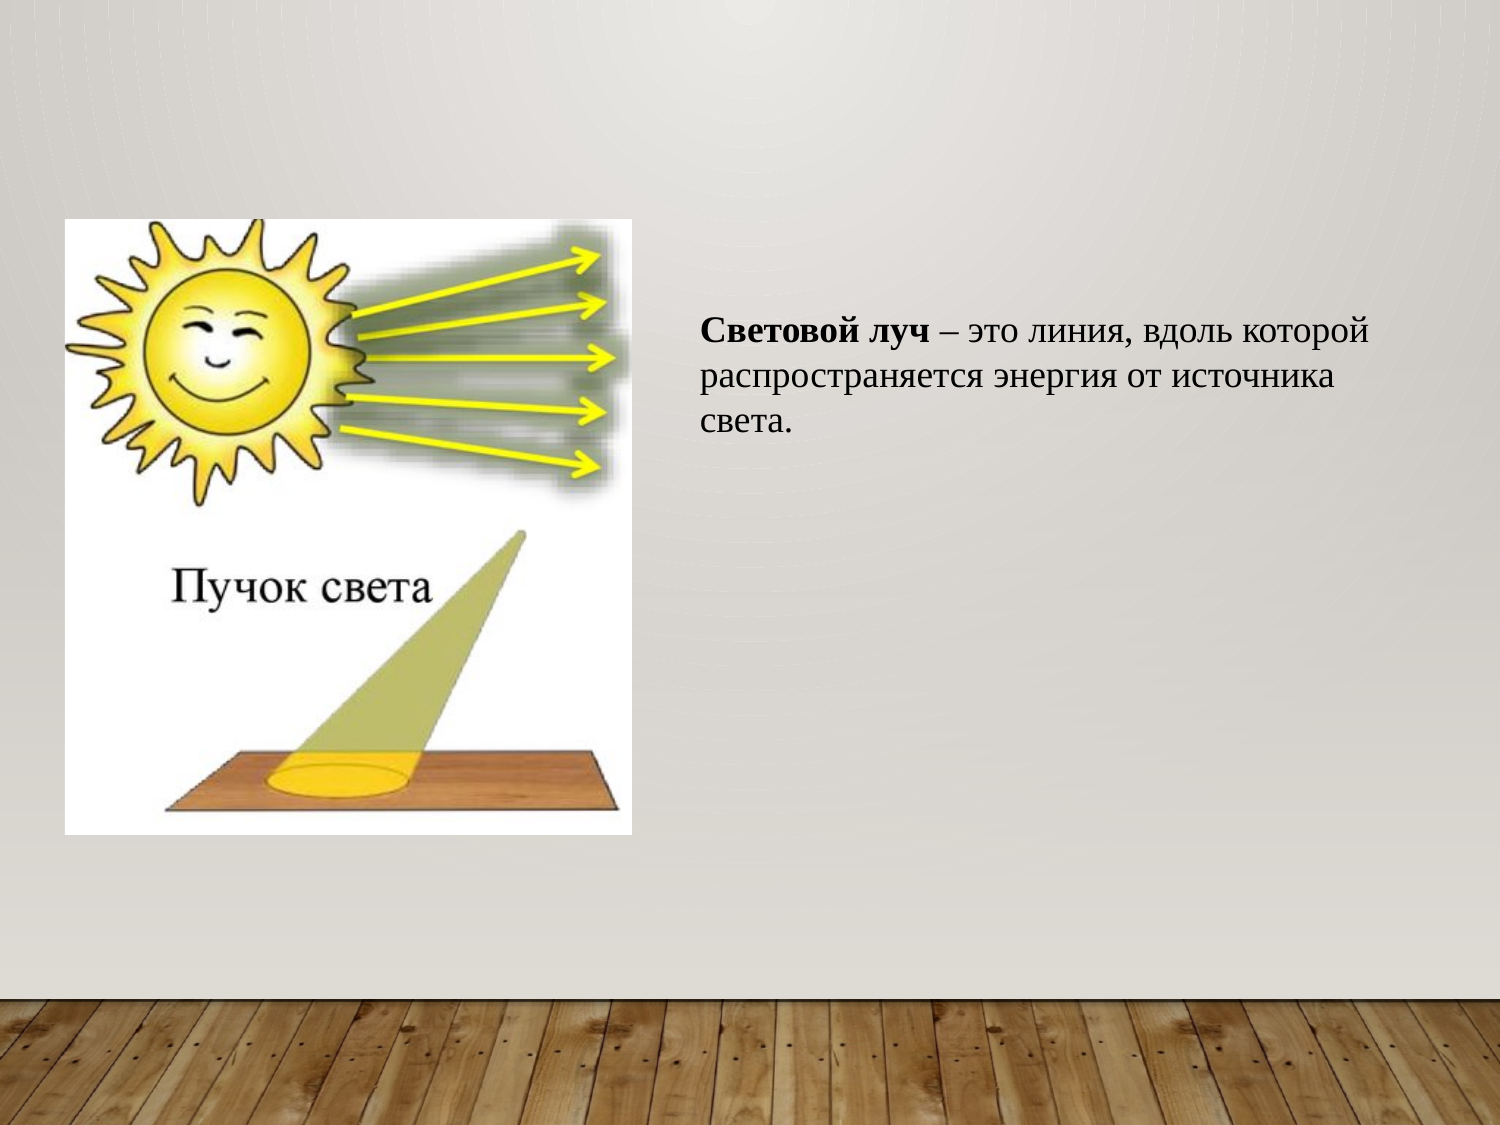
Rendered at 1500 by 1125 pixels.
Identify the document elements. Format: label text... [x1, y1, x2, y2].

picture [0, 999, 1500, 1125]
picture [64, 219, 633, 835]
text_box Световой луч – это линия, вдоль которой распространяется энергия от источника света. [685, 297, 1435, 448]
